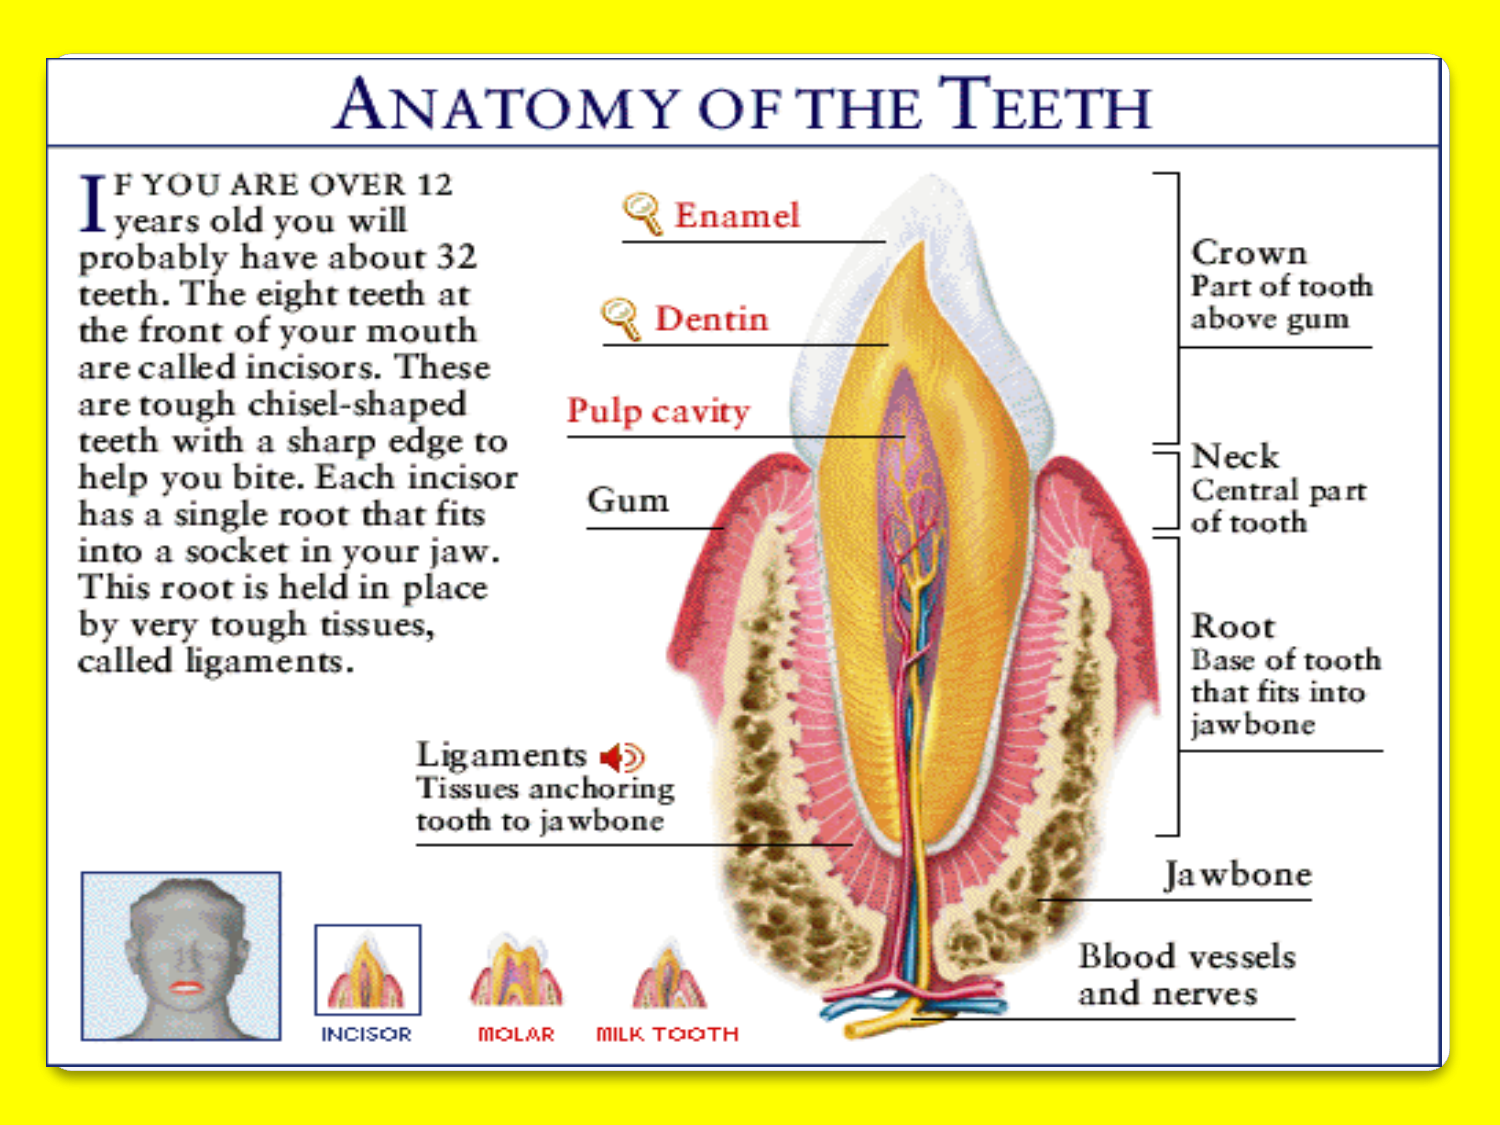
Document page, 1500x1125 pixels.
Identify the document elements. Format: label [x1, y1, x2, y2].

picture [46, 58, 1442, 1067]
